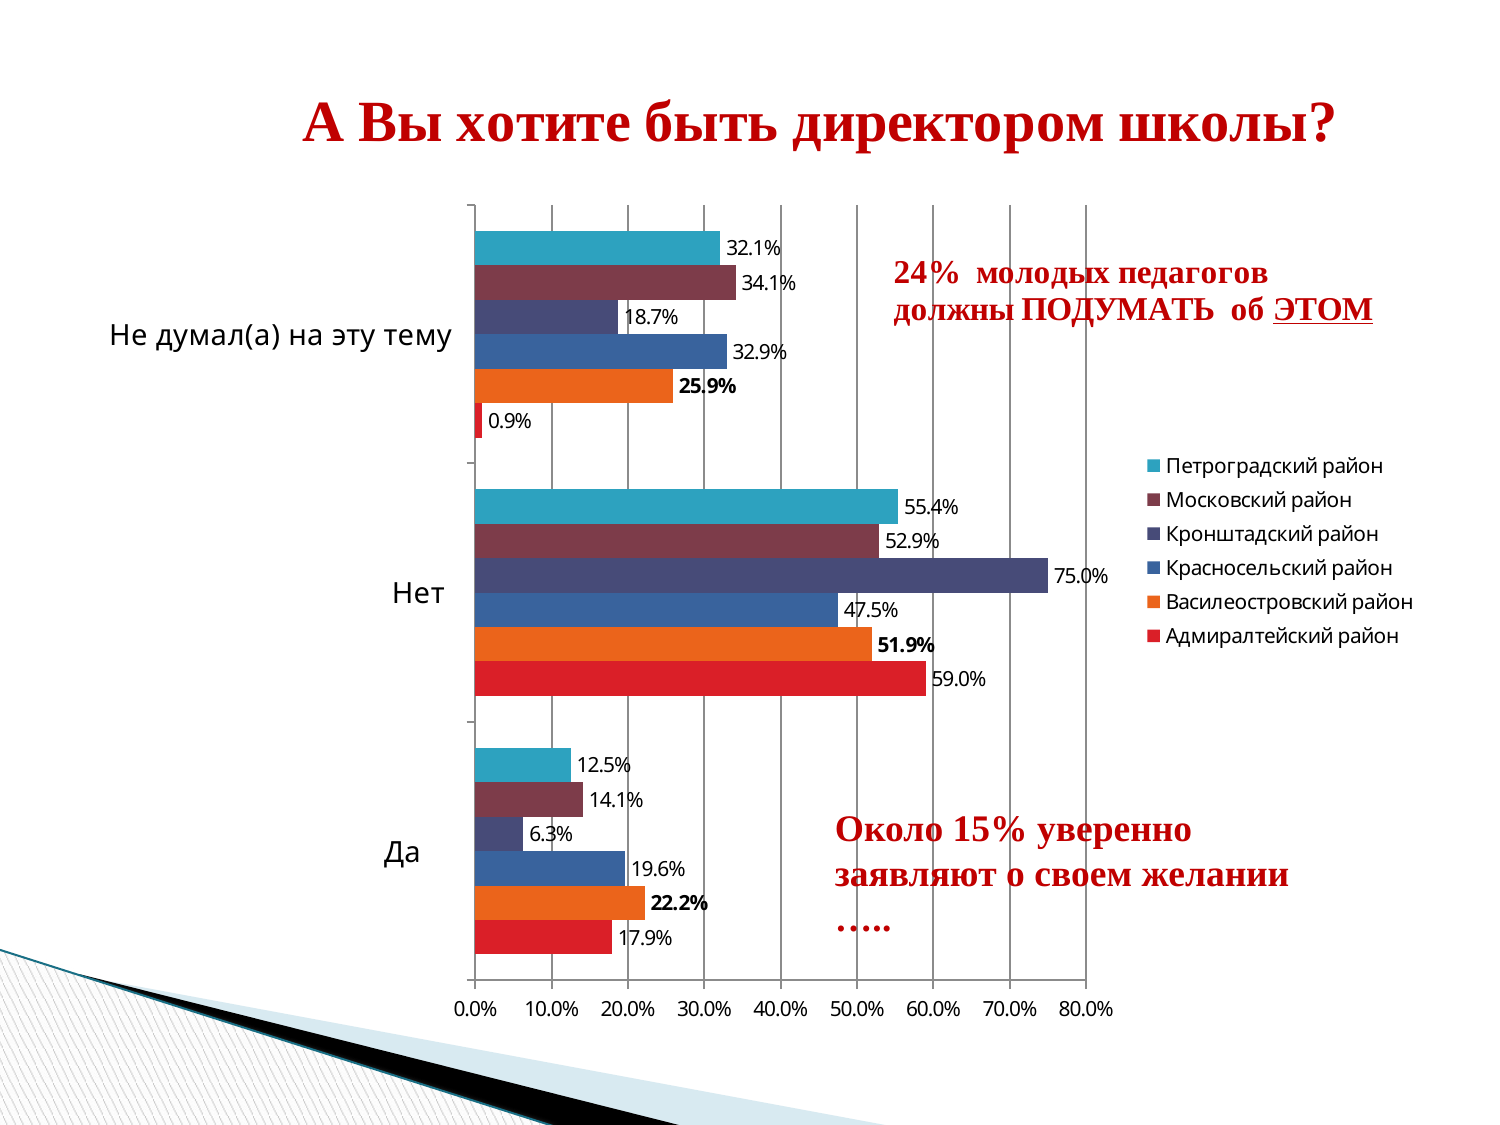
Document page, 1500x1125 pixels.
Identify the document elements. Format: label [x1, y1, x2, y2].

chart [81, 58, 1433, 1044]
